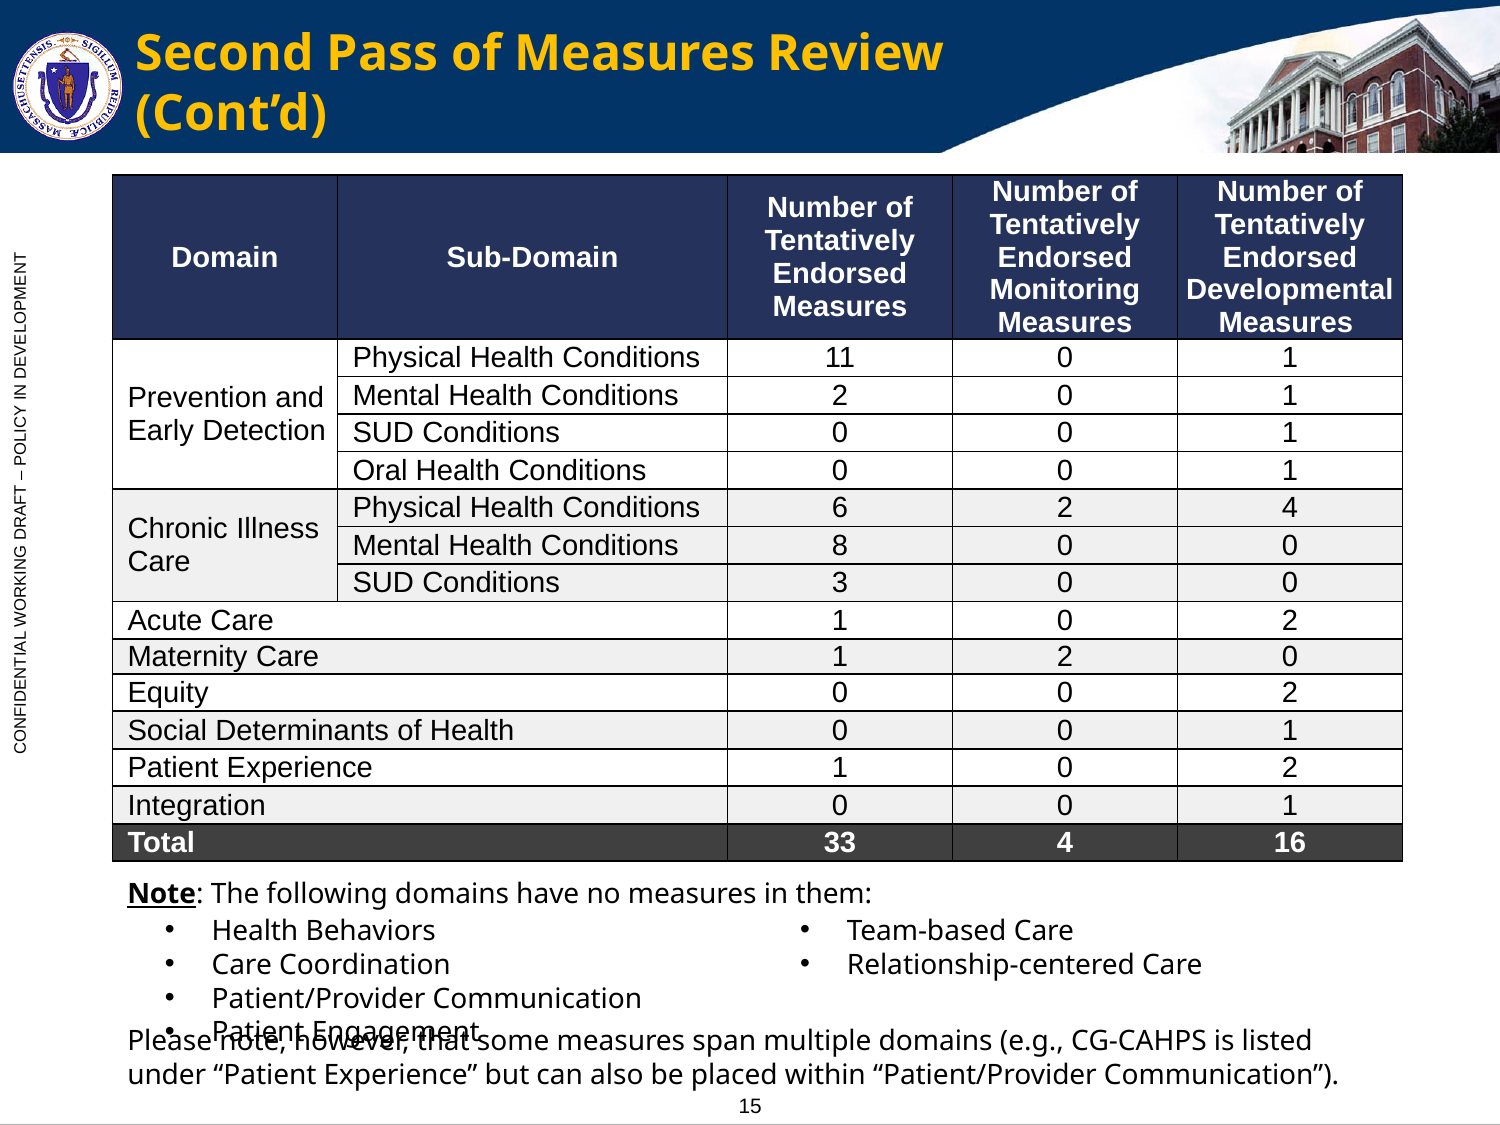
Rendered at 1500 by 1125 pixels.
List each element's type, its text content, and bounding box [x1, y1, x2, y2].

table_cell Prevention and Early Detection [113, 340, 337, 488]
text_box Note: The following domains have no measures in them: Please note, however, that some measures span multiple domains (e.g., CG-CAHPS is listed under “Patient Experience” but can also be placed within “Patient/Provider Communication”). [112, 867, 1403, 1098]
picture [0, 0, 1500, 153]
table_cell Mental Health Conditions [338, 377, 727, 413]
table_cell 0 [953, 750, 1177, 785]
table_cell 1 [1178, 712, 1402, 748]
table_cell 1 [728, 602, 952, 638]
table_cell 0 [728, 712, 952, 748]
table_cell 16 [1178, 825, 1402, 860]
table_cell 1 [728, 640, 952, 673]
table_cell Patient Experience [113, 750, 727, 785]
table_cell 0 [728, 787, 952, 823]
table_cell 0 [953, 565, 1177, 601]
table_cell 1 [1178, 415, 1402, 451]
table_cell SUD Conditions [338, 565, 727, 601]
table_cell 4 [953, 825, 1177, 860]
table_cell 2 [728, 377, 952, 413]
table_cell 0 [728, 675, 952, 710]
table_cell 2 [953, 640, 1177, 673]
table_cell Oral Health Conditions [338, 452, 727, 488]
title Second Pass of Measures Review (Cont’d) [120, 17, 1051, 144]
table_cell 0 [1178, 565, 1402, 601]
table_cell 0 [953, 675, 1177, 710]
table_cell Maternity Care [113, 640, 727, 673]
table_header Number of Tentatively Endorsed Measures [728, 176, 952, 338]
table_cell SUD Conditions [338, 415, 727, 451]
table_cell 0 [1178, 527, 1402, 563]
table_cell 1 [1178, 452, 1402, 488]
table_cell Chronic Illness Care [113, 490, 337, 601]
table_cell 1 [1178, 787, 1402, 823]
table_cell Integration [113, 787, 727, 823]
table_cell 2 [1178, 750, 1402, 785]
table_cell 0 [953, 415, 1177, 451]
table_cell Acute Care [113, 602, 727, 638]
table_cell 0 [1178, 640, 1402, 673]
table_cell 0 [953, 527, 1177, 563]
table_cell Physical Health Conditions [338, 490, 727, 526]
table_header Number of Tentatively Endorsed Developmental Measures [1178, 176, 1402, 338]
table_cell Total [113, 825, 727, 860]
table_cell 1 [1178, 377, 1402, 413]
table_cell 0 [953, 602, 1177, 638]
table_cell 4 [1178, 490, 1402, 526]
table_cell 33 [728, 825, 952, 860]
table_cell 0 [953, 377, 1177, 413]
table_cell 0 [728, 415, 952, 451]
table_cell Mental Health Conditions [338, 527, 727, 563]
table_header Domain [113, 176, 337, 338]
table_cell 0 [953, 340, 1177, 376]
text_box Health Behaviors Care Coordination Patient/Provider Communication Patient Engagement Team-based Care Relationship-centered Care [150, 905, 1450, 1067]
table_cell Equity [113, 675, 727, 710]
table_cell 0 [953, 712, 1177, 748]
table_cell 2 [953, 490, 1177, 526]
table_cell 0 [728, 452, 952, 488]
table_cell 0 [953, 452, 1177, 488]
table_cell 6 [728, 490, 952, 526]
table_header Sub-Domain [338, 176, 727, 338]
table_cell 3 [728, 565, 952, 601]
table_cell 2 [1178, 675, 1402, 710]
table_cell 1 [728, 750, 952, 785]
table_header Number of Tentatively Endorsed Monitoring Measures [953, 176, 1177, 338]
table_cell Social Determinants of Health [113, 712, 727, 748]
table_cell 1 [1178, 340, 1402, 376]
table_cell 8 [728, 527, 952, 563]
table_cell 11 [728, 340, 952, 376]
table_cell 2 [1178, 602, 1402, 638]
table_cell 0 [953, 787, 1177, 823]
table_cell Physical Health Conditions [338, 340, 727, 376]
